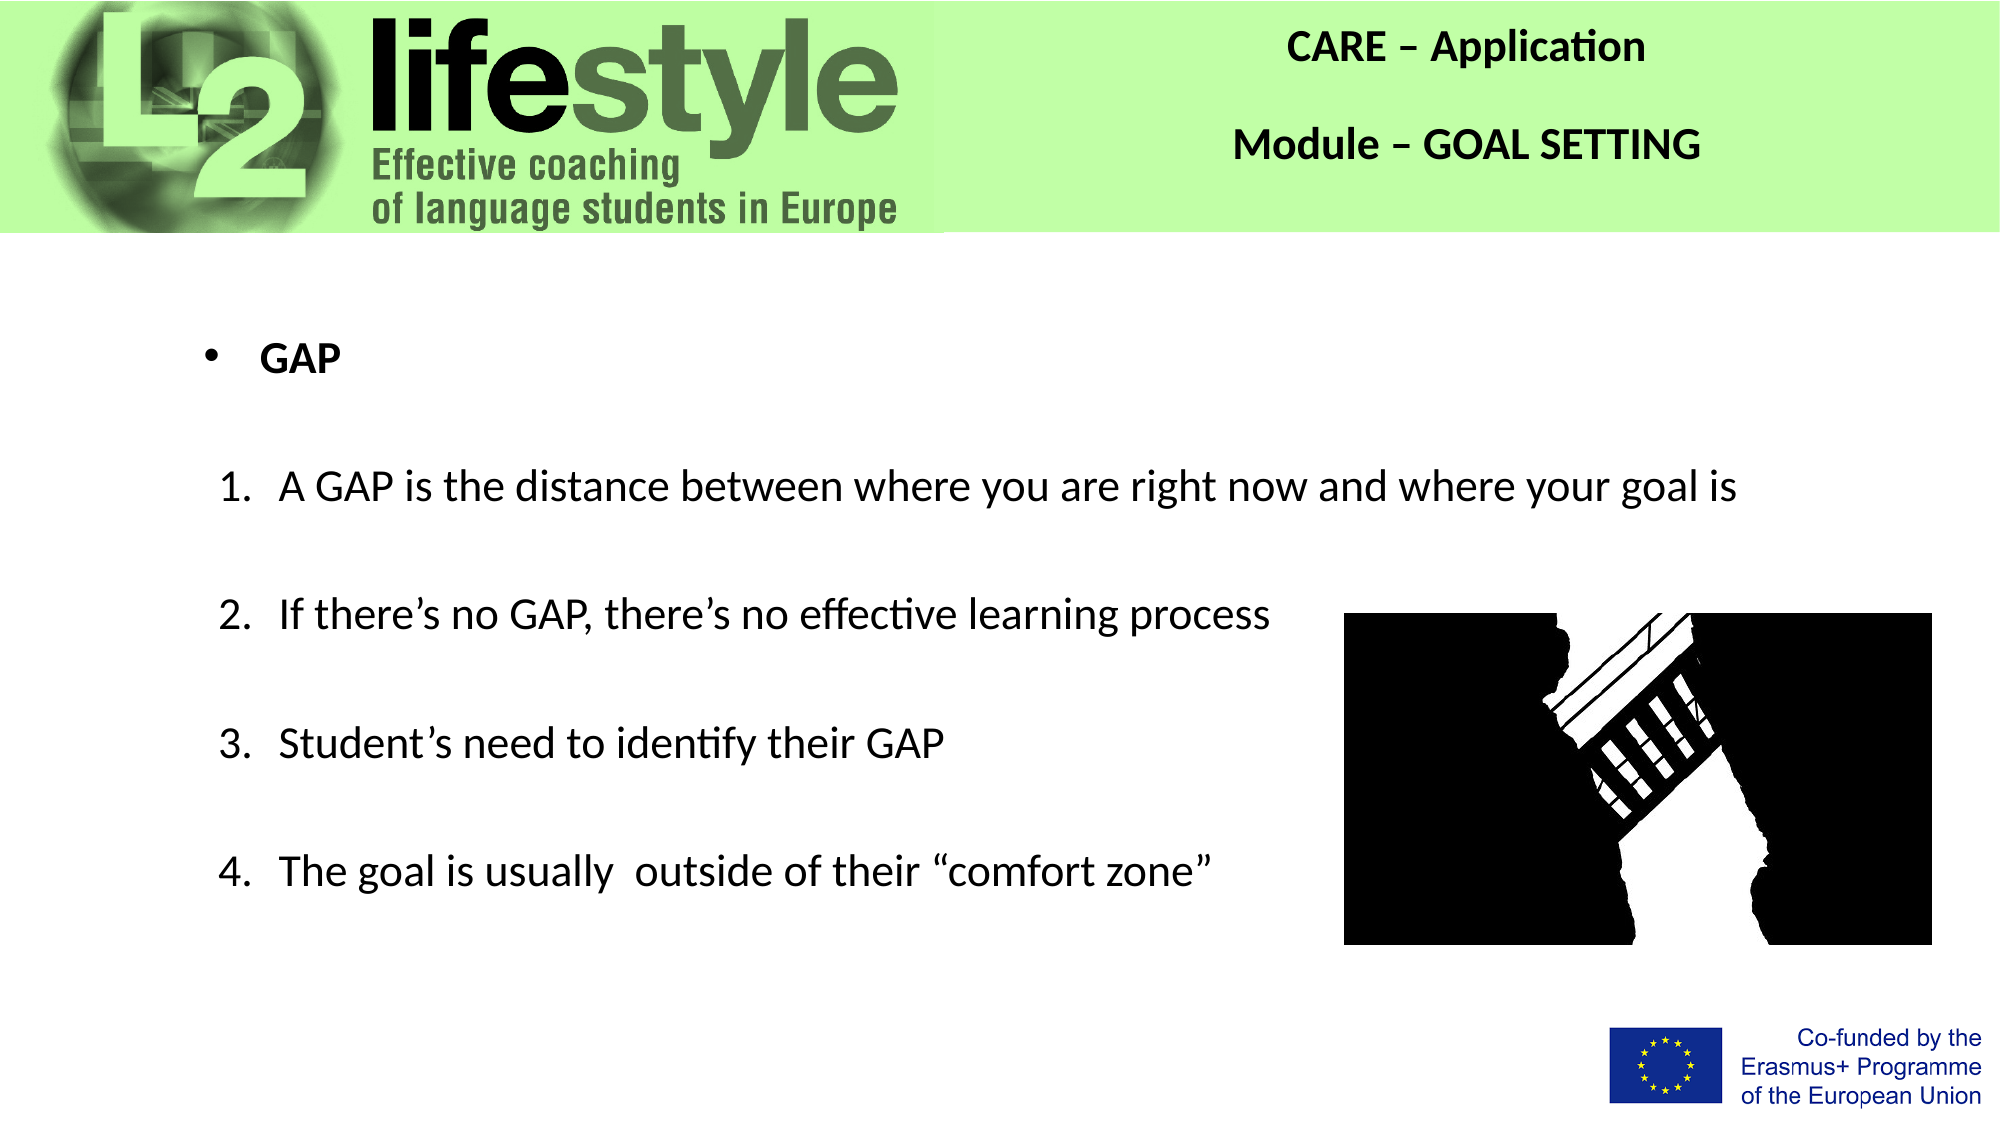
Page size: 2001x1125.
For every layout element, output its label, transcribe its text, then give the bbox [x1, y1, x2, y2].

picture [0, 1, 945, 233]
text_box CARE – Application Module – GOAL SETTING [946, 1, 2000, 233]
picture [1344, 613, 1932, 945]
picture [1586, 1006, 2000, 1125]
text_box GAP A GAP is the distance between where you are right now and where your goal is If there’s no GAP, there’s no effective learning process Student’s need to identify their GAP The goal is usually outside of their “comfort zone” [188, 320, 1919, 551]
